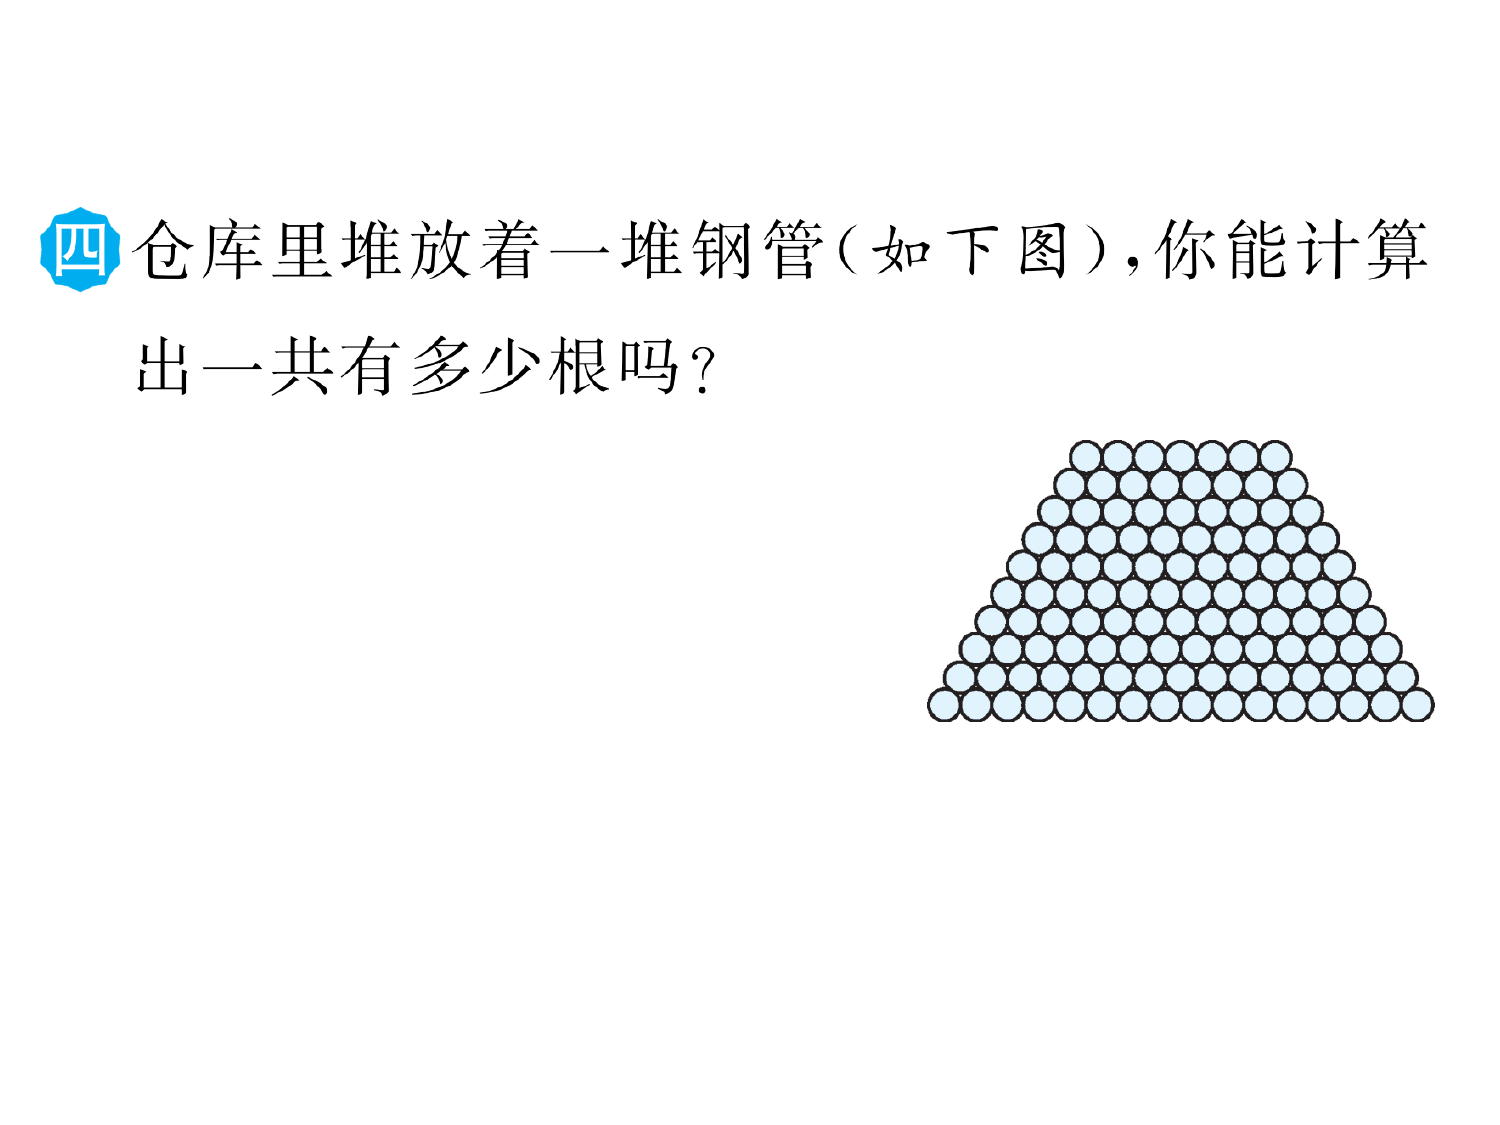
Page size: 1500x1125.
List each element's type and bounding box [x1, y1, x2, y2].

picture [35, 177, 1453, 838]
